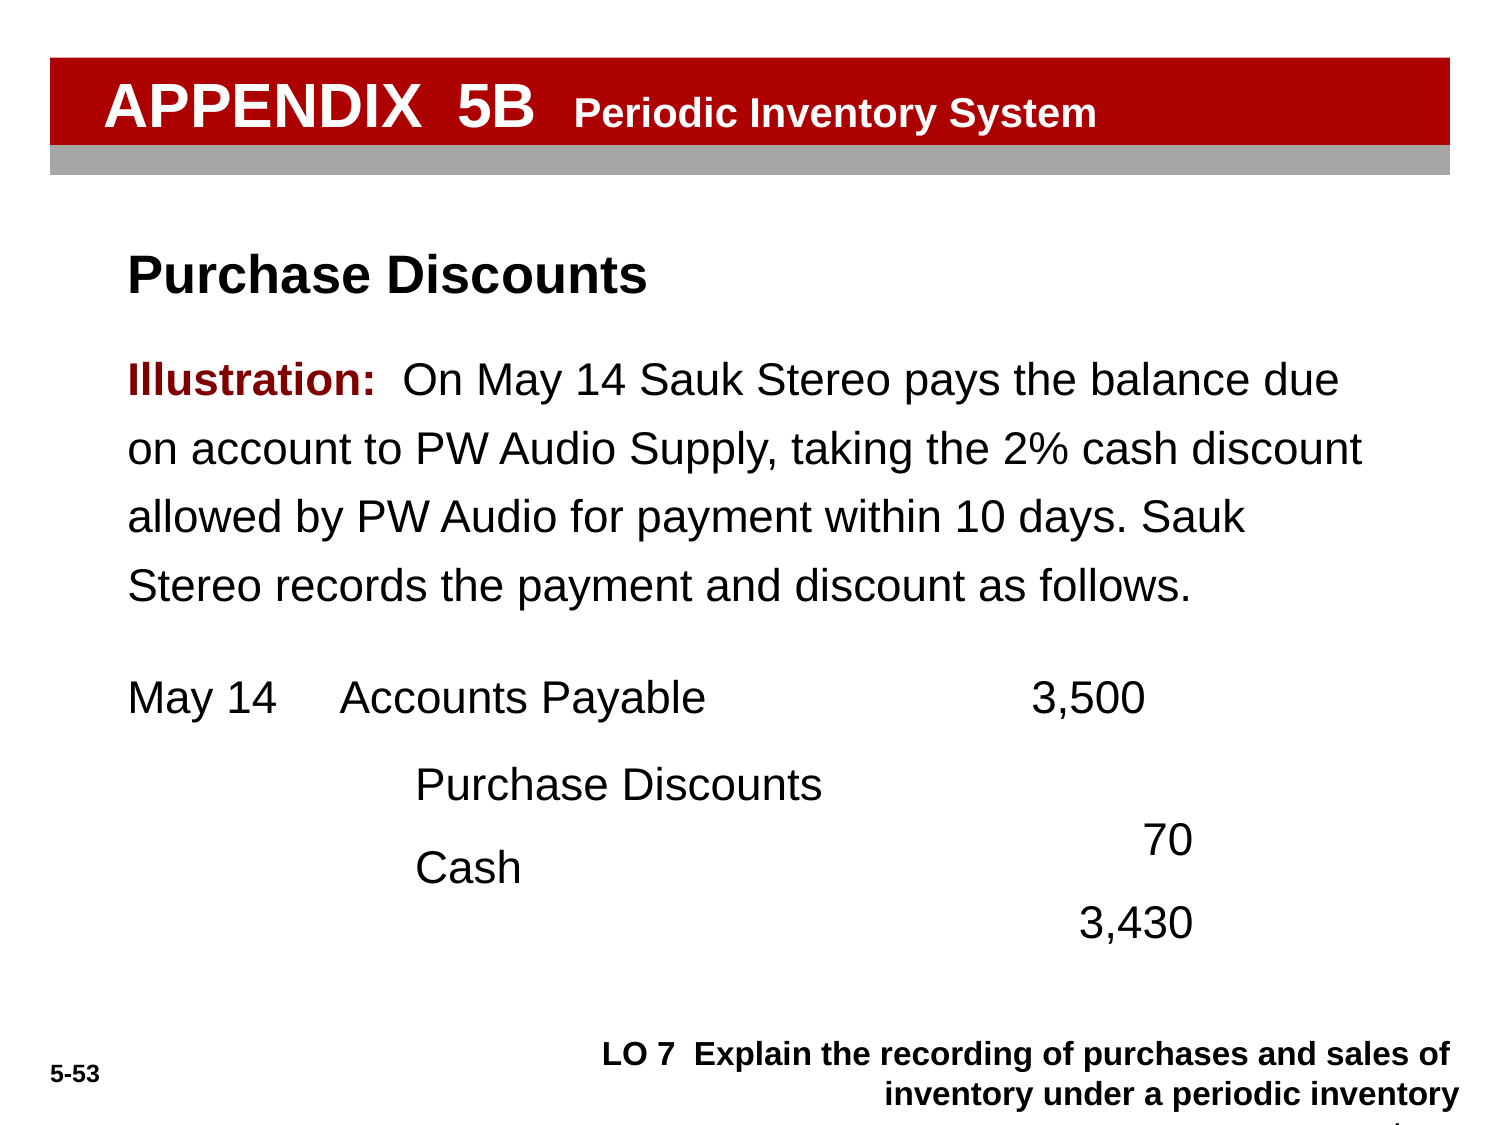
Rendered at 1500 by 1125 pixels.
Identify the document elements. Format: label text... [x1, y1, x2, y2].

text_box APPENDIX 5B Periodic Inventory System [50, 57, 1450, 145]
text_box Accounts Payable 3,500 [363, 659, 1375, 730]
text_box Purchase Discounts 70 [324, 747, 1375, 829]
text_box Purchase Discounts [112, 228, 1138, 312]
text_box LO 7 Explain the recording of purchases and sales of inventory under a periodic inventory system. [537, 1024, 1475, 1125]
text_box Cash 3,430 [324, 829, 1375, 955]
text_box Illustration: On May 14 Sauk Stereo pays the balance due on account to PW Audio Supply, taking the 2% cash discount allowed by PW Audio for payment within 10 days. Sauk Stereo records the payment and discount as follows. [112, 328, 1413, 619]
text_box May 14 [112, 659, 363, 730]
text_box [50, 145, 1450, 175]
